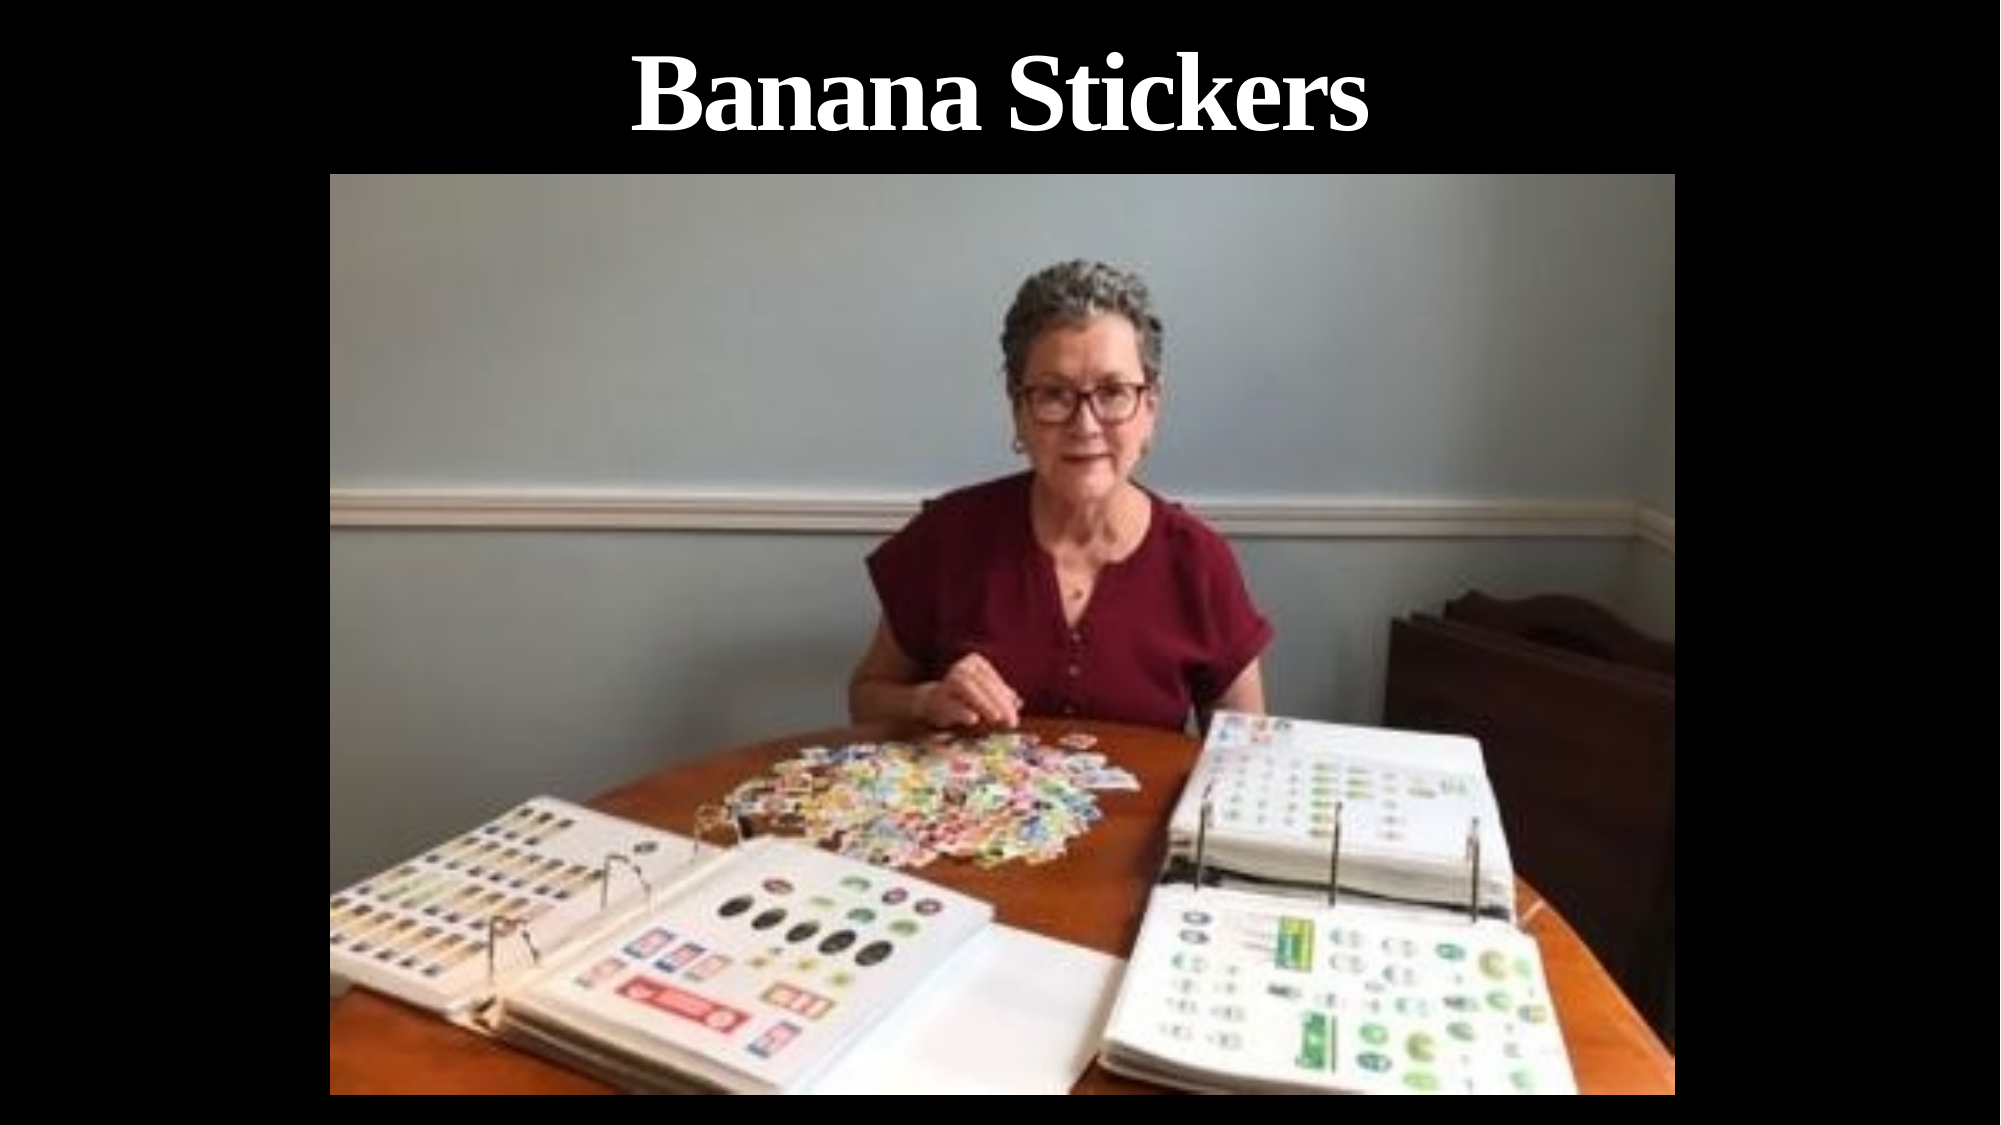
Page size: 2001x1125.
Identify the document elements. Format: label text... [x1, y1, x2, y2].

picture [329, 174, 1676, 1095]
text_box Banana Stickers [16, 10, 1985, 161]
